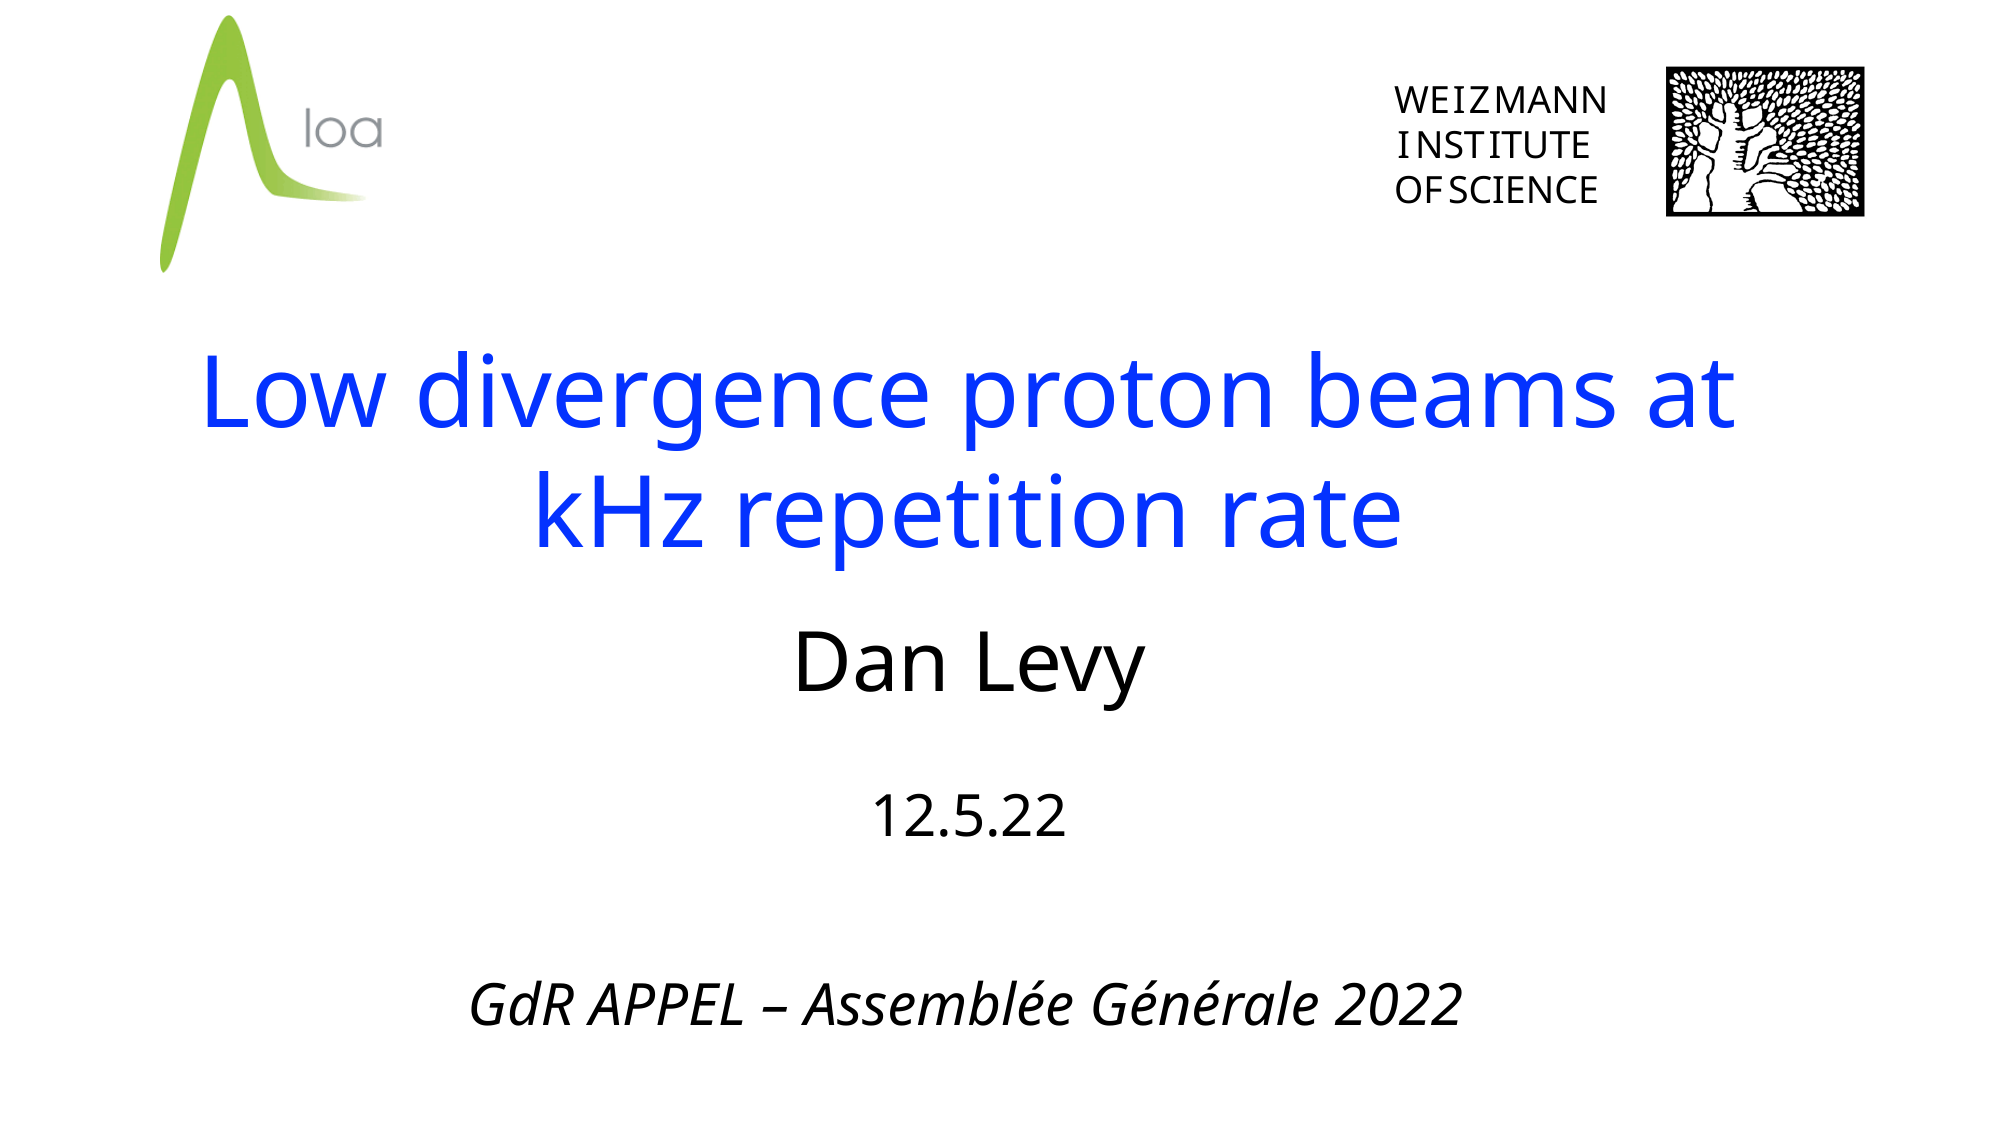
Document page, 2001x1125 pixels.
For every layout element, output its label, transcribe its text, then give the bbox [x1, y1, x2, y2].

text_box WE I Z MANN I NST ITUTE OF SCIENCE [1394, 66, 1661, 221]
picture [1661, 61, 1869, 221]
picture [160, 15, 386, 273]
text_box Dan Levy 12.5.22 GdR APPEL – Assemblée Générale 2022 [0, 599, 2000, 1046]
text_box Low divergence proton beams at kHz repetition rate [0, 319, 2000, 576]
